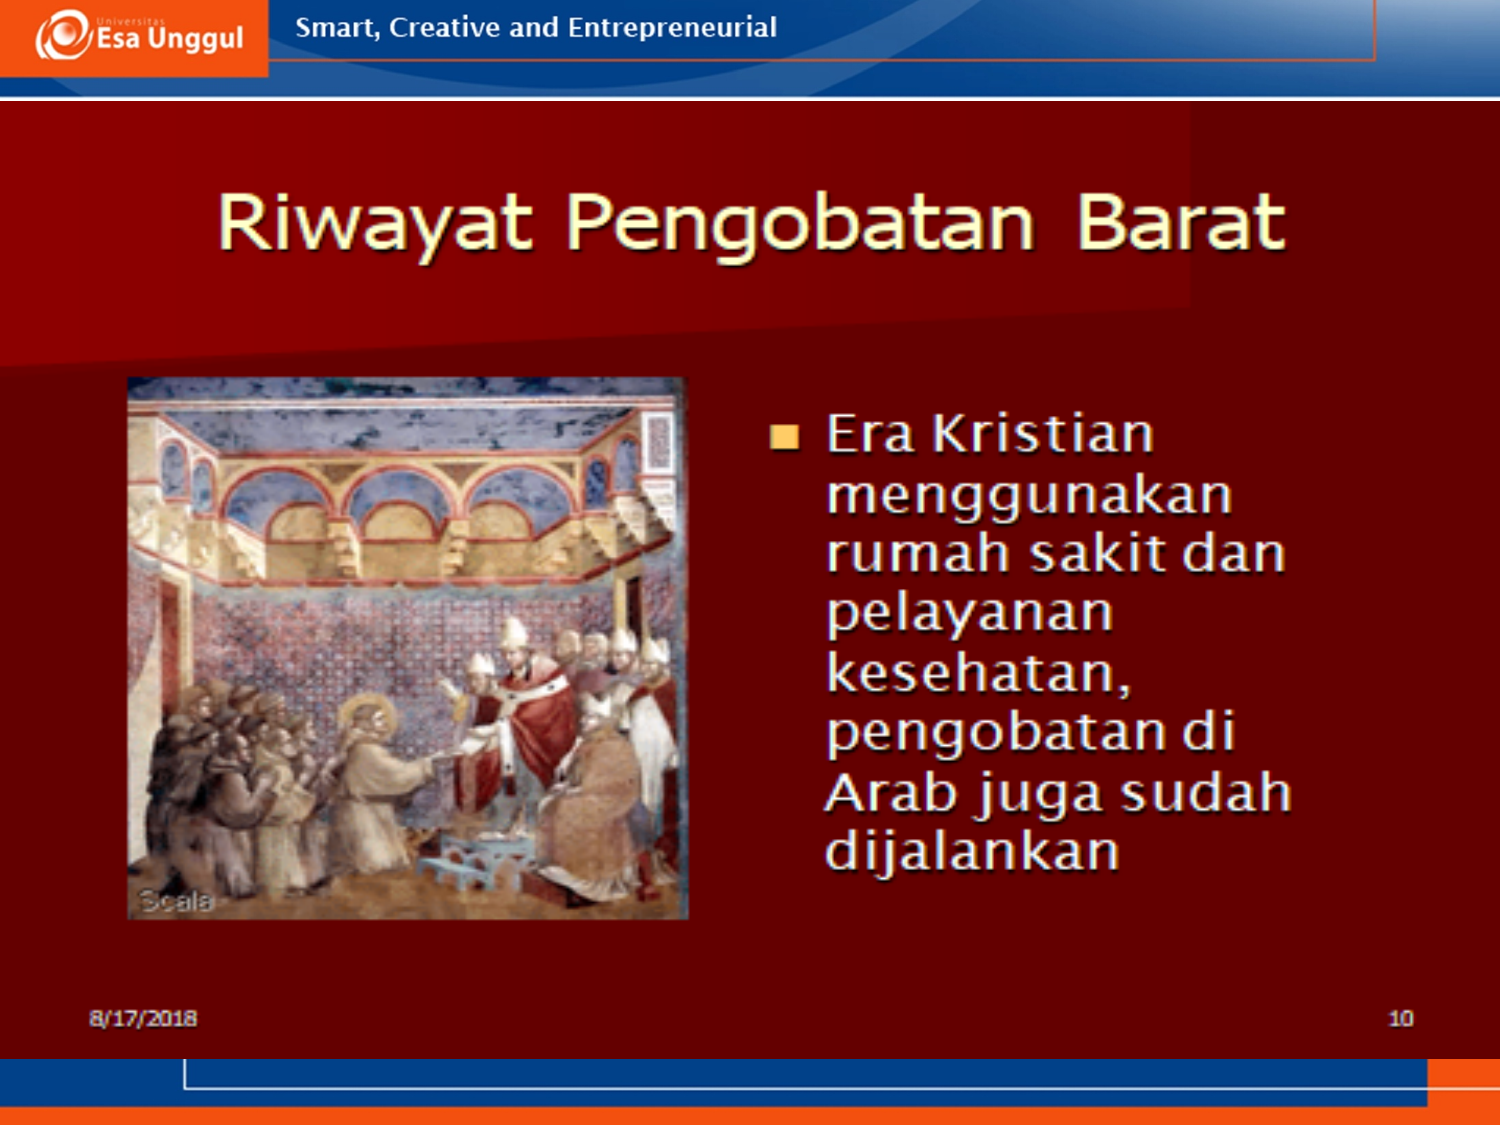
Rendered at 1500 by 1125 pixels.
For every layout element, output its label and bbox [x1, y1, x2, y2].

picture [0, 1059, 1500, 1125]
picture [0, 0, 1500, 101]
list [0, 101, 1500, 1059]
